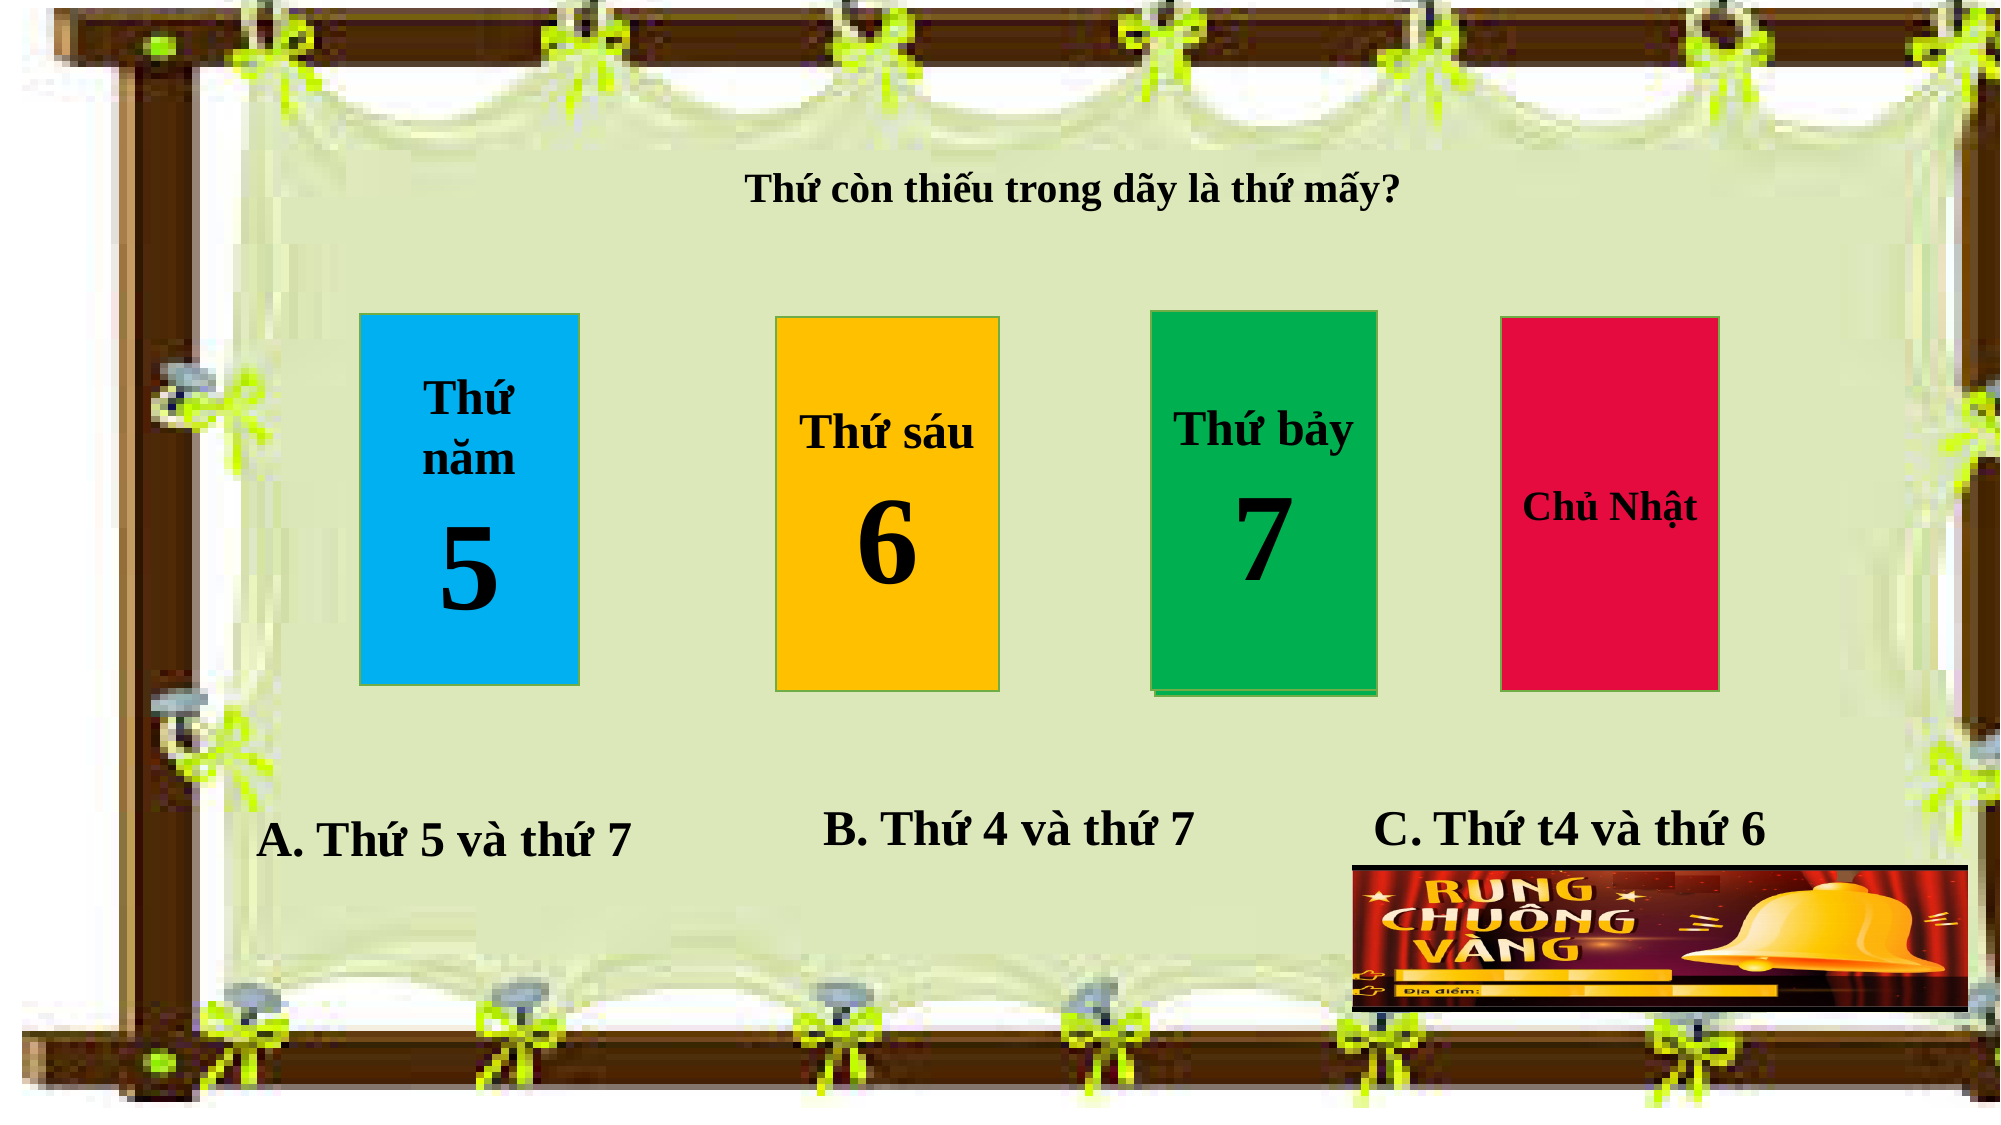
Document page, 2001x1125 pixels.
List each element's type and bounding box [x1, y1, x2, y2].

picture [22, 0, 2000, 1109]
text_box [1351, 864, 1969, 1013]
